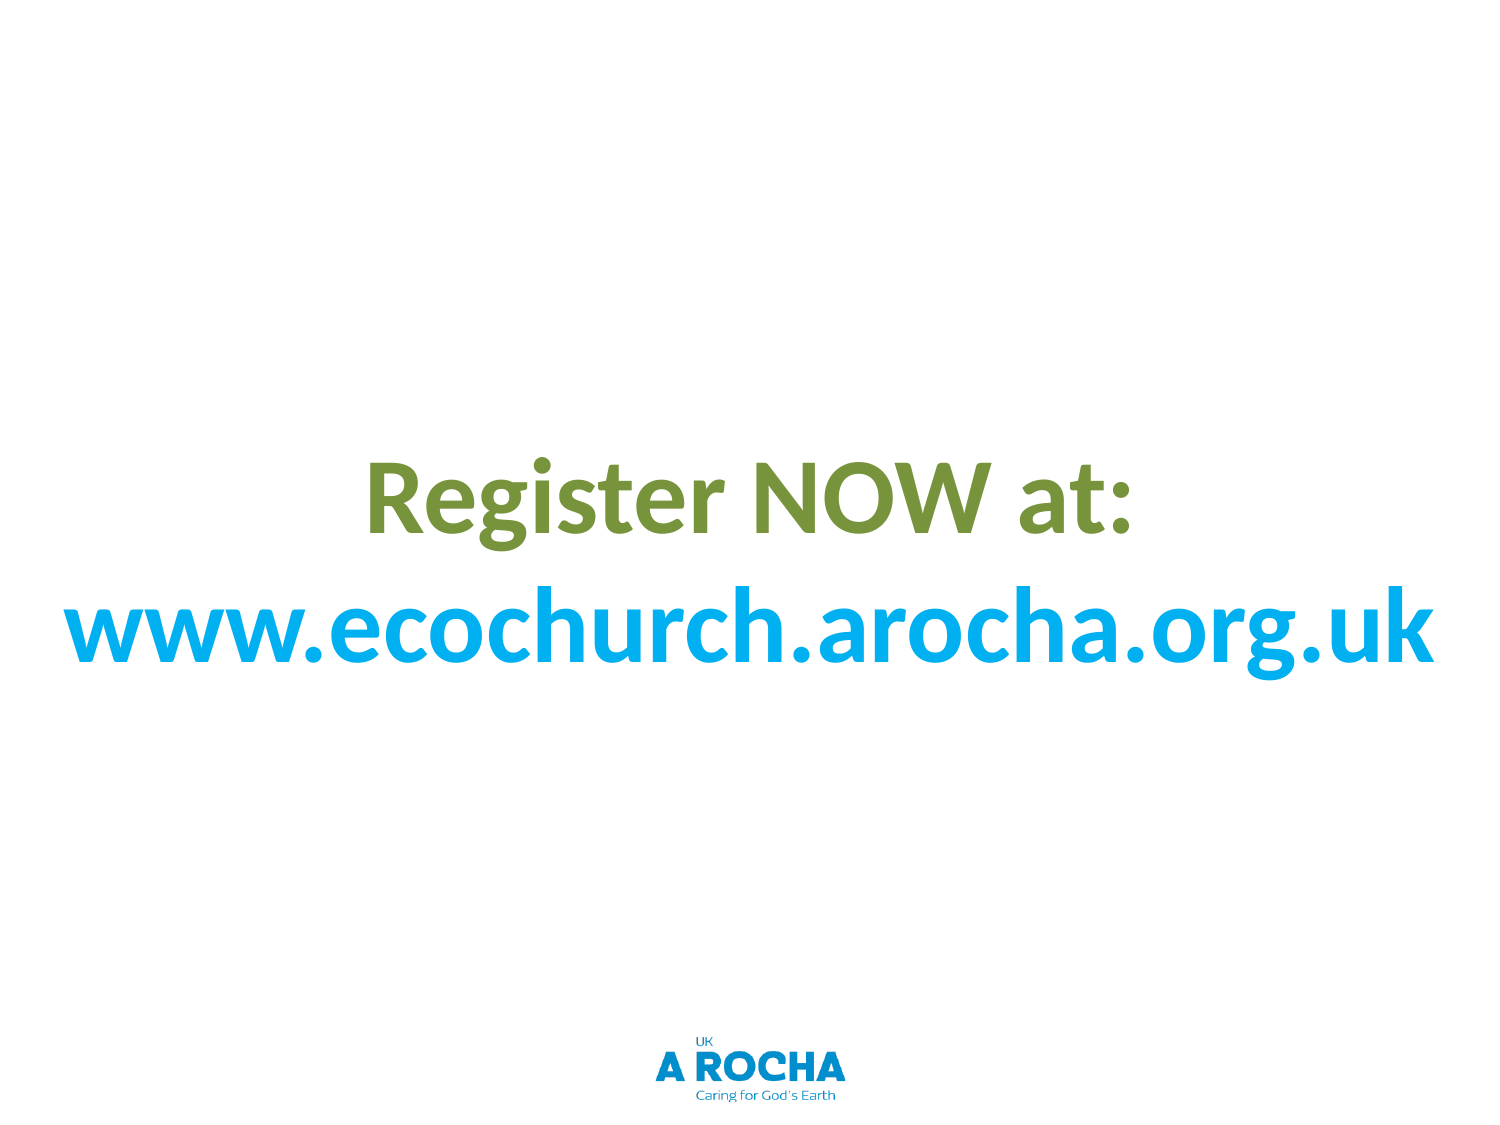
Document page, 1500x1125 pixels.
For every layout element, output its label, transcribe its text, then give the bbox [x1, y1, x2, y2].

text_box Register NOW at: www.ecochurch.arocha.org.uk [29, 417, 1472, 692]
picture [655, 1035, 846, 1103]
